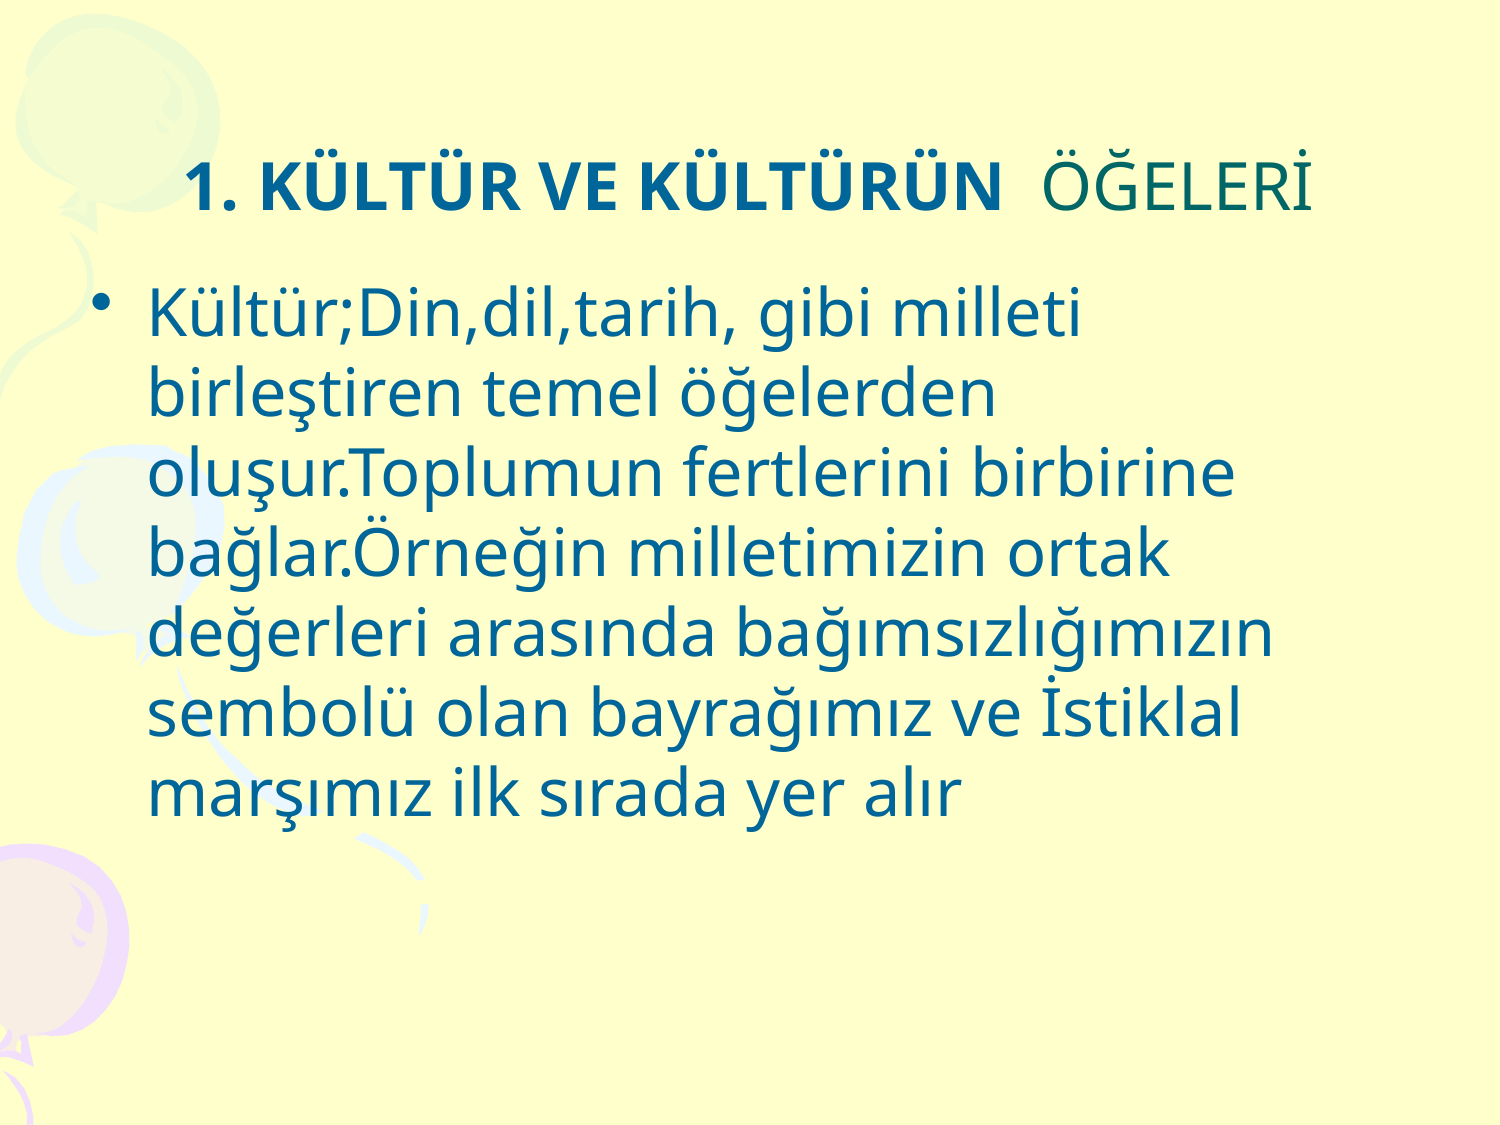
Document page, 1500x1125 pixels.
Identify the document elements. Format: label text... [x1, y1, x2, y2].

title 1. KÜLTÜR VE KÜLTÜRÜN ÖĞELERİ [72, 16, 1426, 233]
list Kültür;Din,dil,tarih, gibi milleti birleştiren temel öğelerden oluşur.Toplumun fertlerini birbirine bağlar.Örneğin milletimizin ortak değerleri arasında bağımsızlığımızın sembolü olan bayrağımız ve İstiklal marşımız ilk sırada yer alır [75, 262, 1425, 994]
